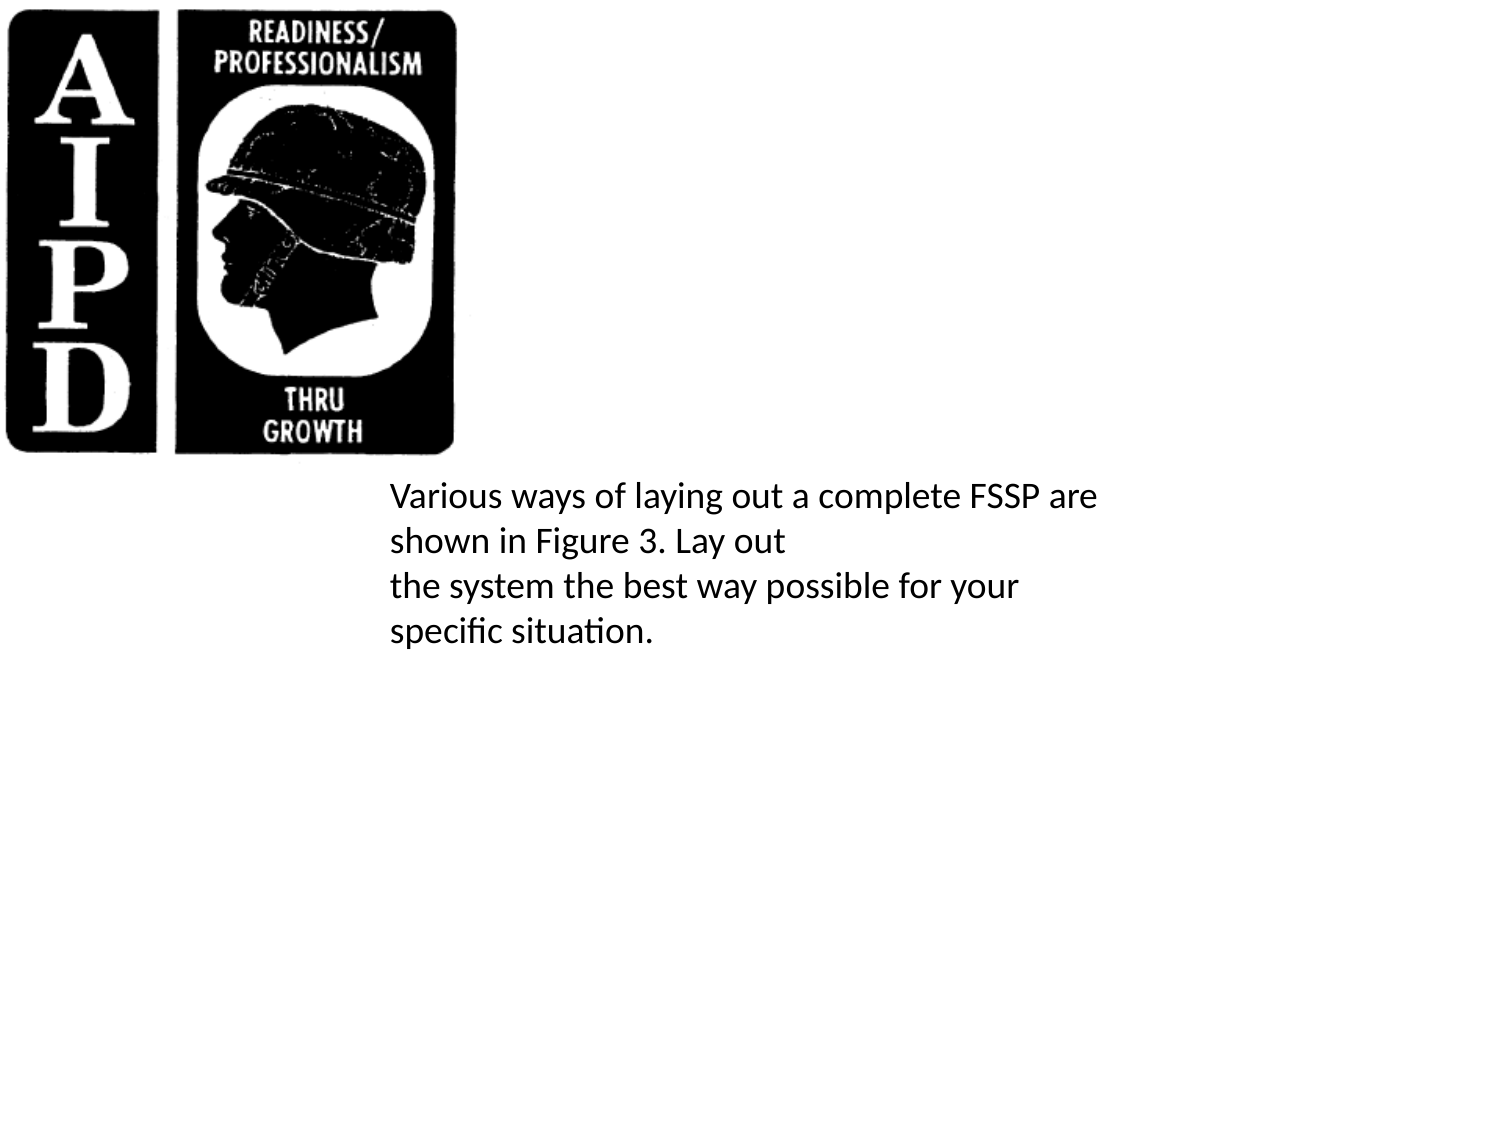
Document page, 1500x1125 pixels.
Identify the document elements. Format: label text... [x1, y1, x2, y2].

picture [0, 5, 479, 467]
text_box Various ways of laying out a complete FSSP are shown in Figure 3. Lay out the system the best way possible for your specific situation. [374, 463, 1125, 659]
